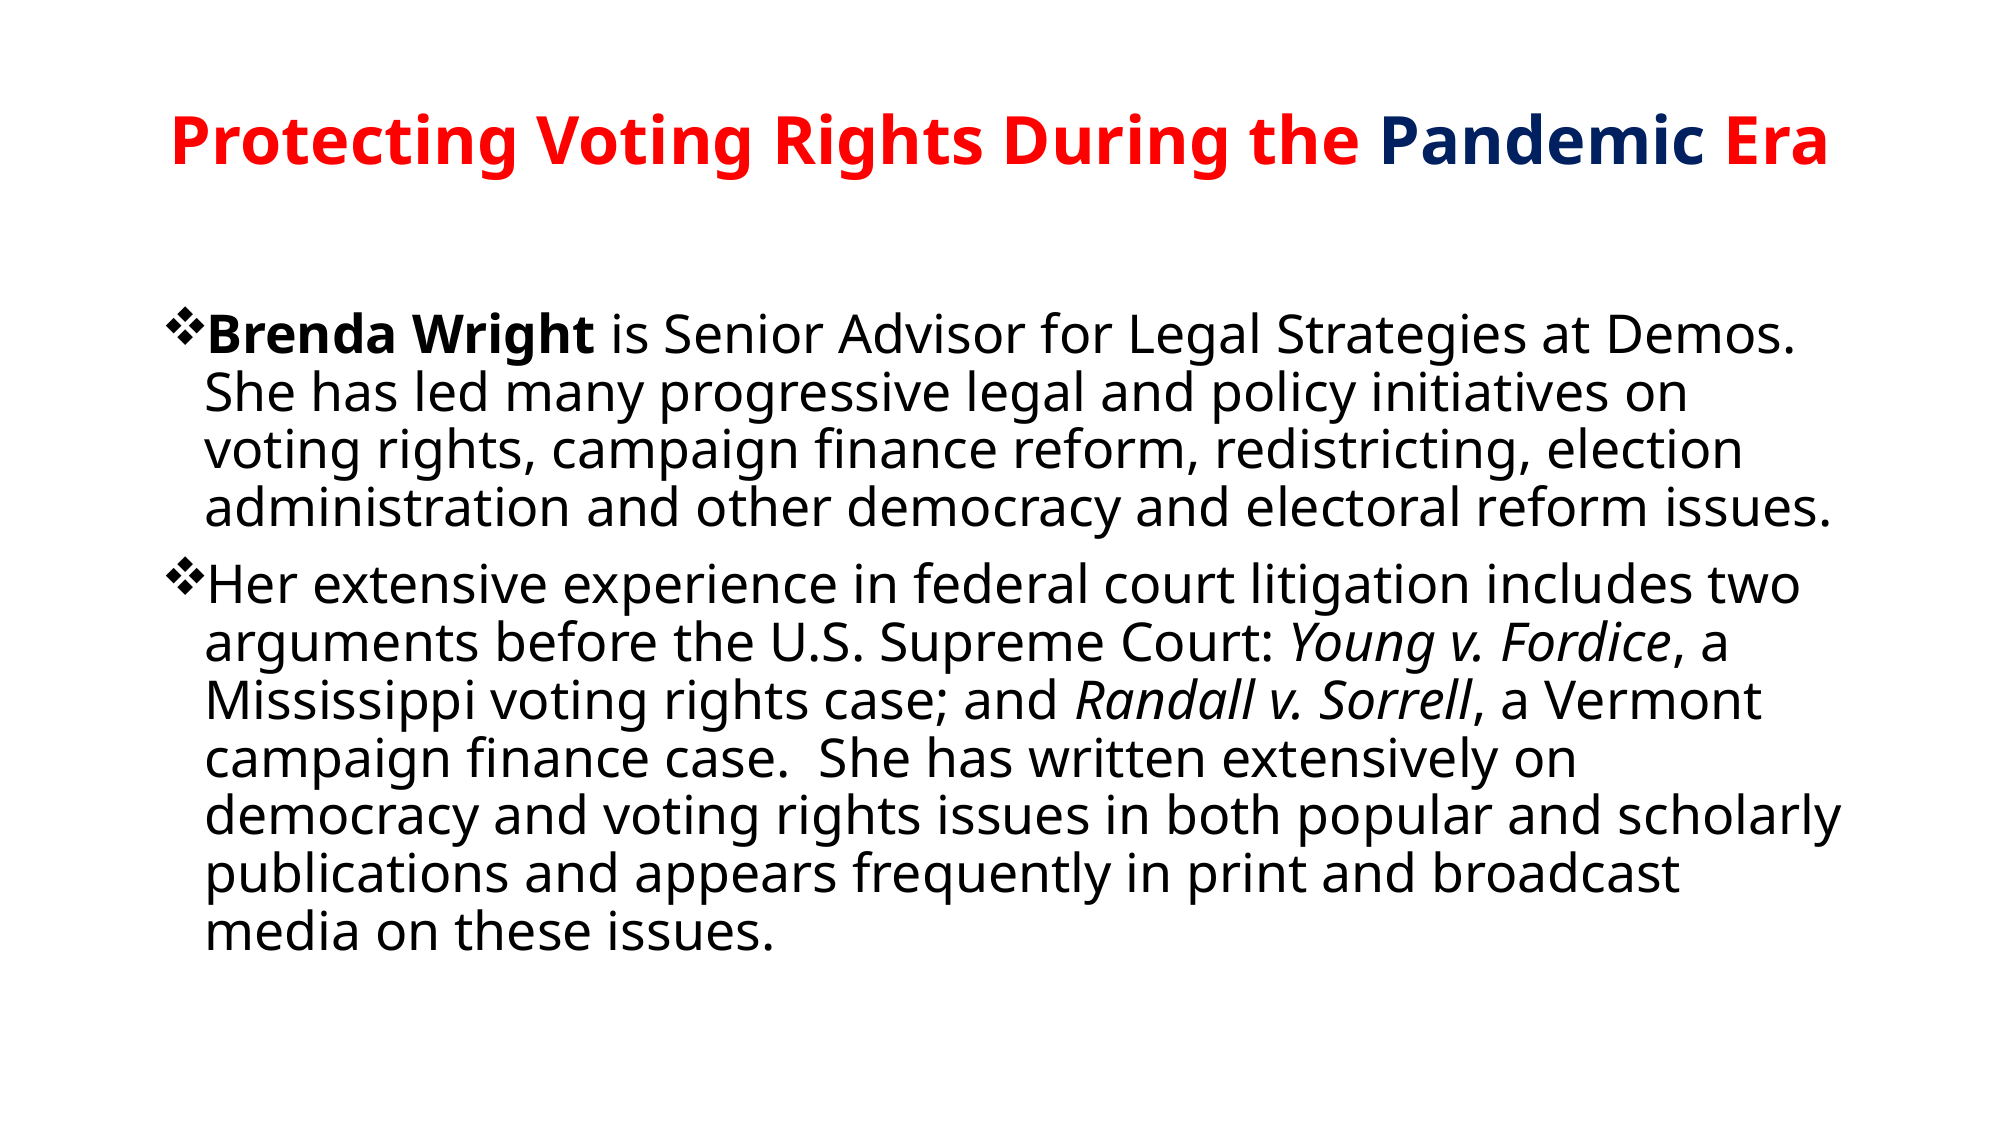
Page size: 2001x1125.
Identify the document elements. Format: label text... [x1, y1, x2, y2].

title Protecting Voting Rights During the Pandemic Era [137, 59, 1863, 228]
list Brenda Wright is Senior Advisor for Legal Strategies at Demos. She has led many progressive legal and policy initiatives on voting rights, campaign finance reform, redistricting, election administration and other democracy and electoral reform issues. Her extensive experience in federal court litigation includes two arguments before the U.S. Supreme Court: Young v. Fordice, a Mississippi voting rights case; and Randall v. Sorrell, a Vermont campaign finance case. She has written extensively on democracy and voting rights issues in both popular and scholarly publications and appears frequently in print and broadcast media on these issues. [137, 299, 1863, 1014]
